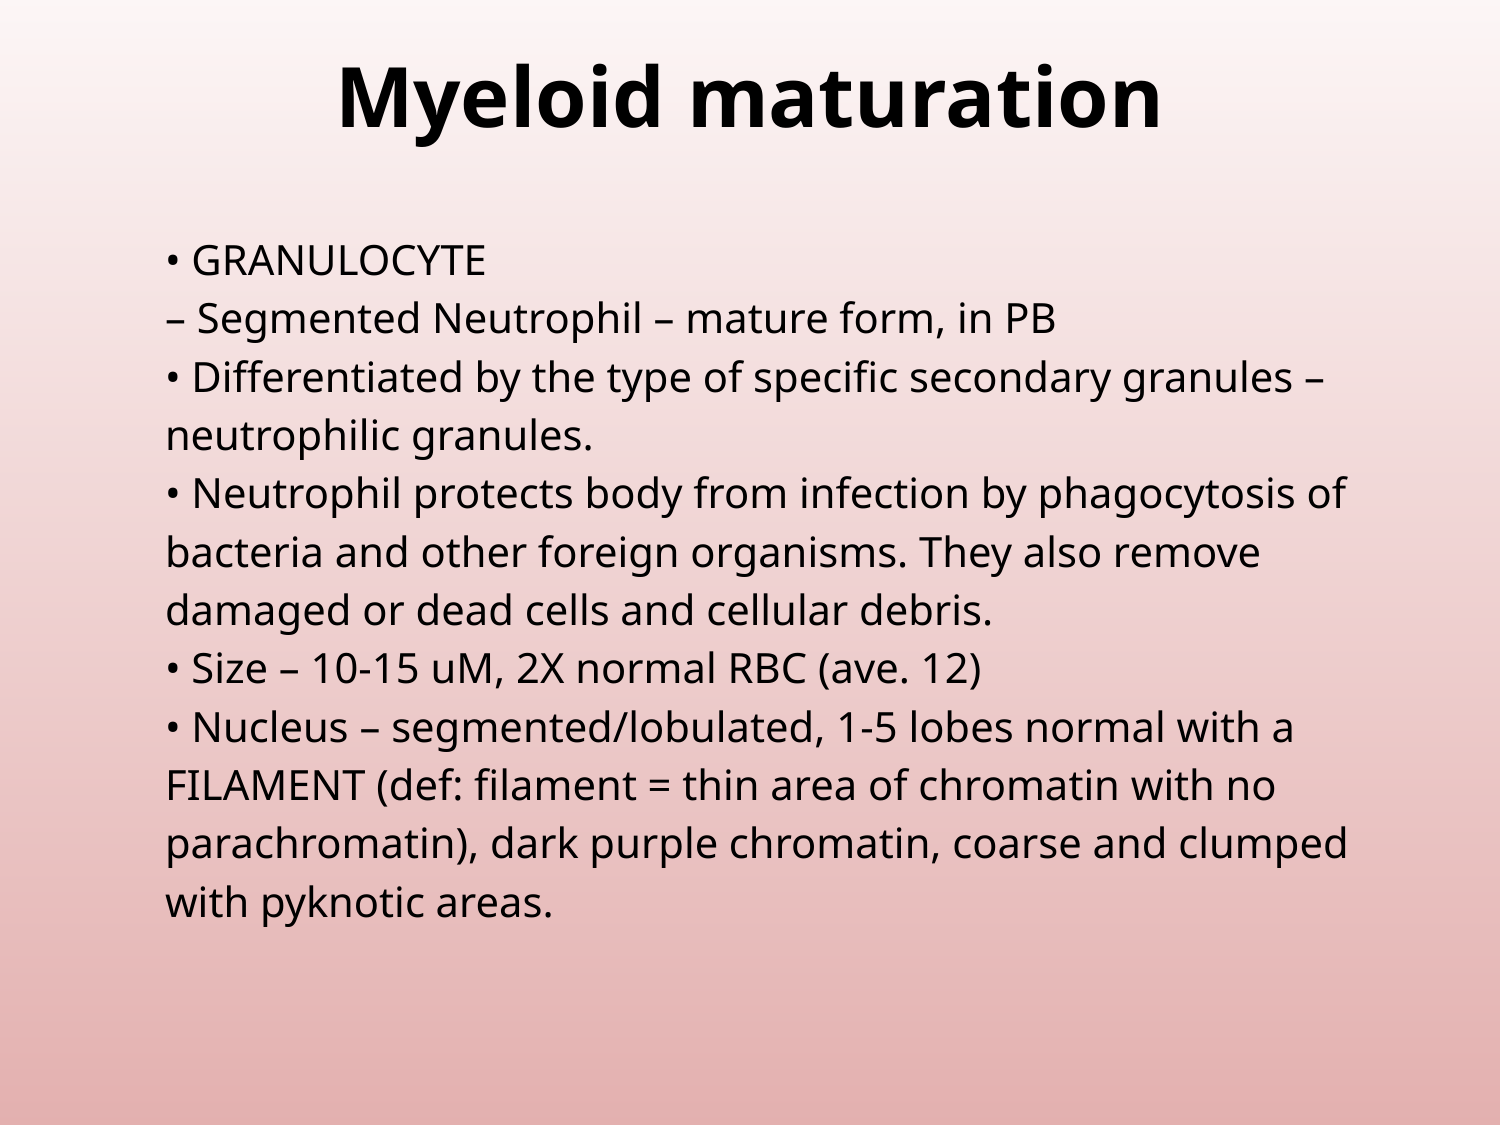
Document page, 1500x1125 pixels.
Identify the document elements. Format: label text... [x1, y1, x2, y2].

list • GRANULOCYTE – Segmented Neutrophil – mature form, in PB • Differentiated by the type of specific secondary granules – neutrophilic granules. • Neutrophil protects body from infection by phagocytosis of bacteria and other foreign organisms. They also remove damaged or dead cells and cellular debris. • Size – 10-15 uM, 2X normal RBC (ave. 12) • Nucleus – segmented/lobulated, 1-5 lobes normal with a FILAMENT (def: filament = thin area of chromatin with no parachromatin), dark purple chromatin, coarse and clumped with pyknotic areas. [75, 226, 1438, 957]
title Myeloid maturation [75, 0, 1425, 188]
